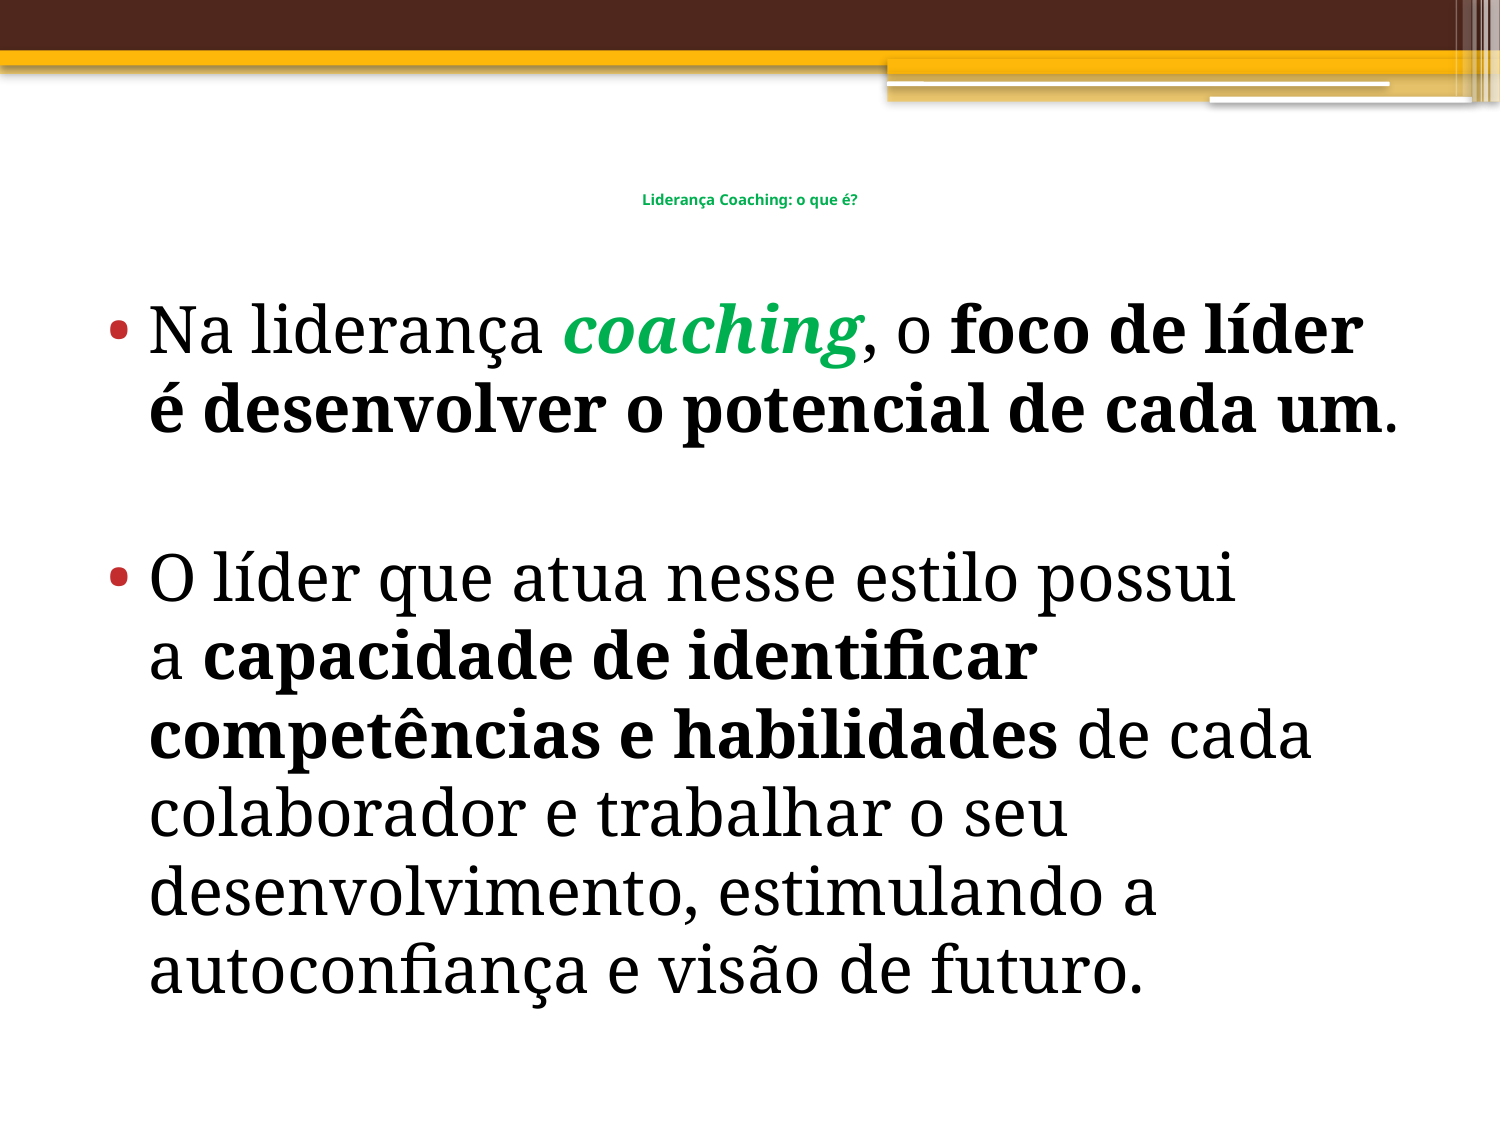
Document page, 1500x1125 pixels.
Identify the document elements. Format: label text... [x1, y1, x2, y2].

title Liderança Coaching: o que é? [75, 128, 1425, 270]
list Na liderança coaching, o foco de líder é desenvolver o potencial de cada um. O líder que atua nesse estilo possui a capacidade de identificar competências e habilidades de cada colaborador e trabalhar o seu desenvolvimento, estimulando a autoconfiança e visão de futuro. [75, 281, 1425, 1079]
